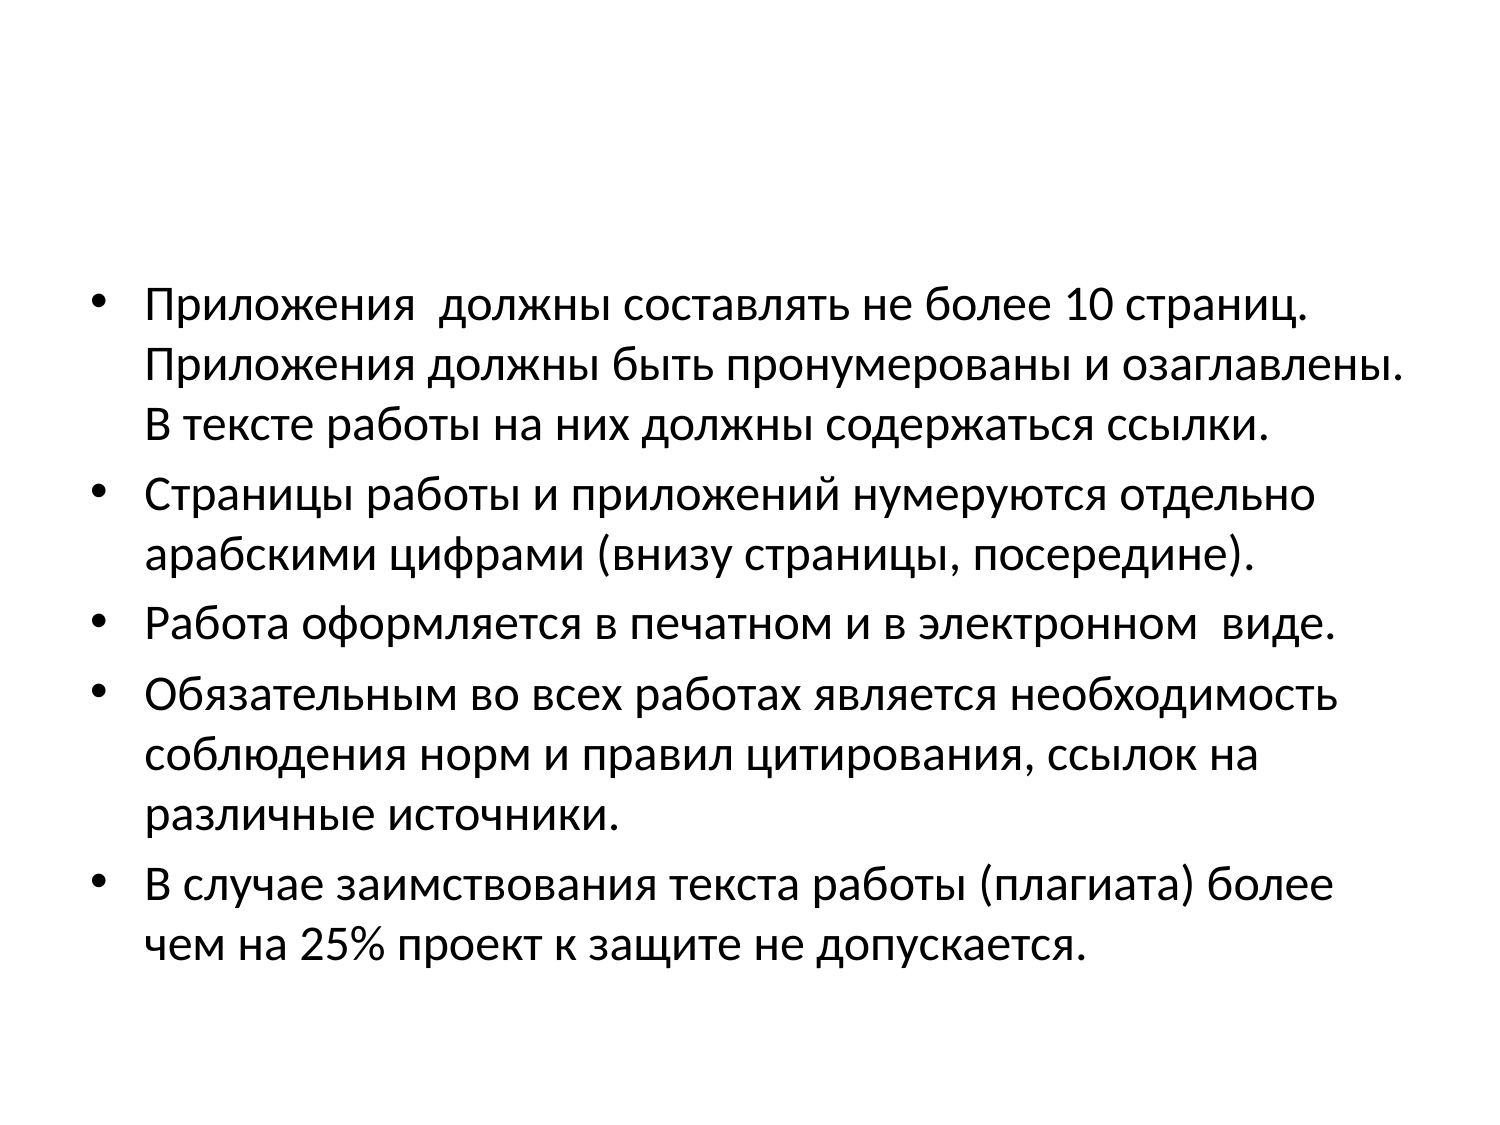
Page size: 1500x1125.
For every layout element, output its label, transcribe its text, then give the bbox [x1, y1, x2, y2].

list Приложения должны составлять не более 10 страниц. Приложения должны быть пронумерованы и озаглавлены. В тексте работы на них должны содержаться ссылки. Страницы работы и приложений нумеруются отдельно арабскими цифрами (внизу страницы, посередине). Работа оформляется в печатном и в электронном виде. Обязательным во всех работах является необходимость соблюдения норм и правил цитирования, ссылок на различные источники. В случае заимствования текста работы (плагиата) более чем на 25% проект к защите не допускается. [75, 262, 1425, 1005]
